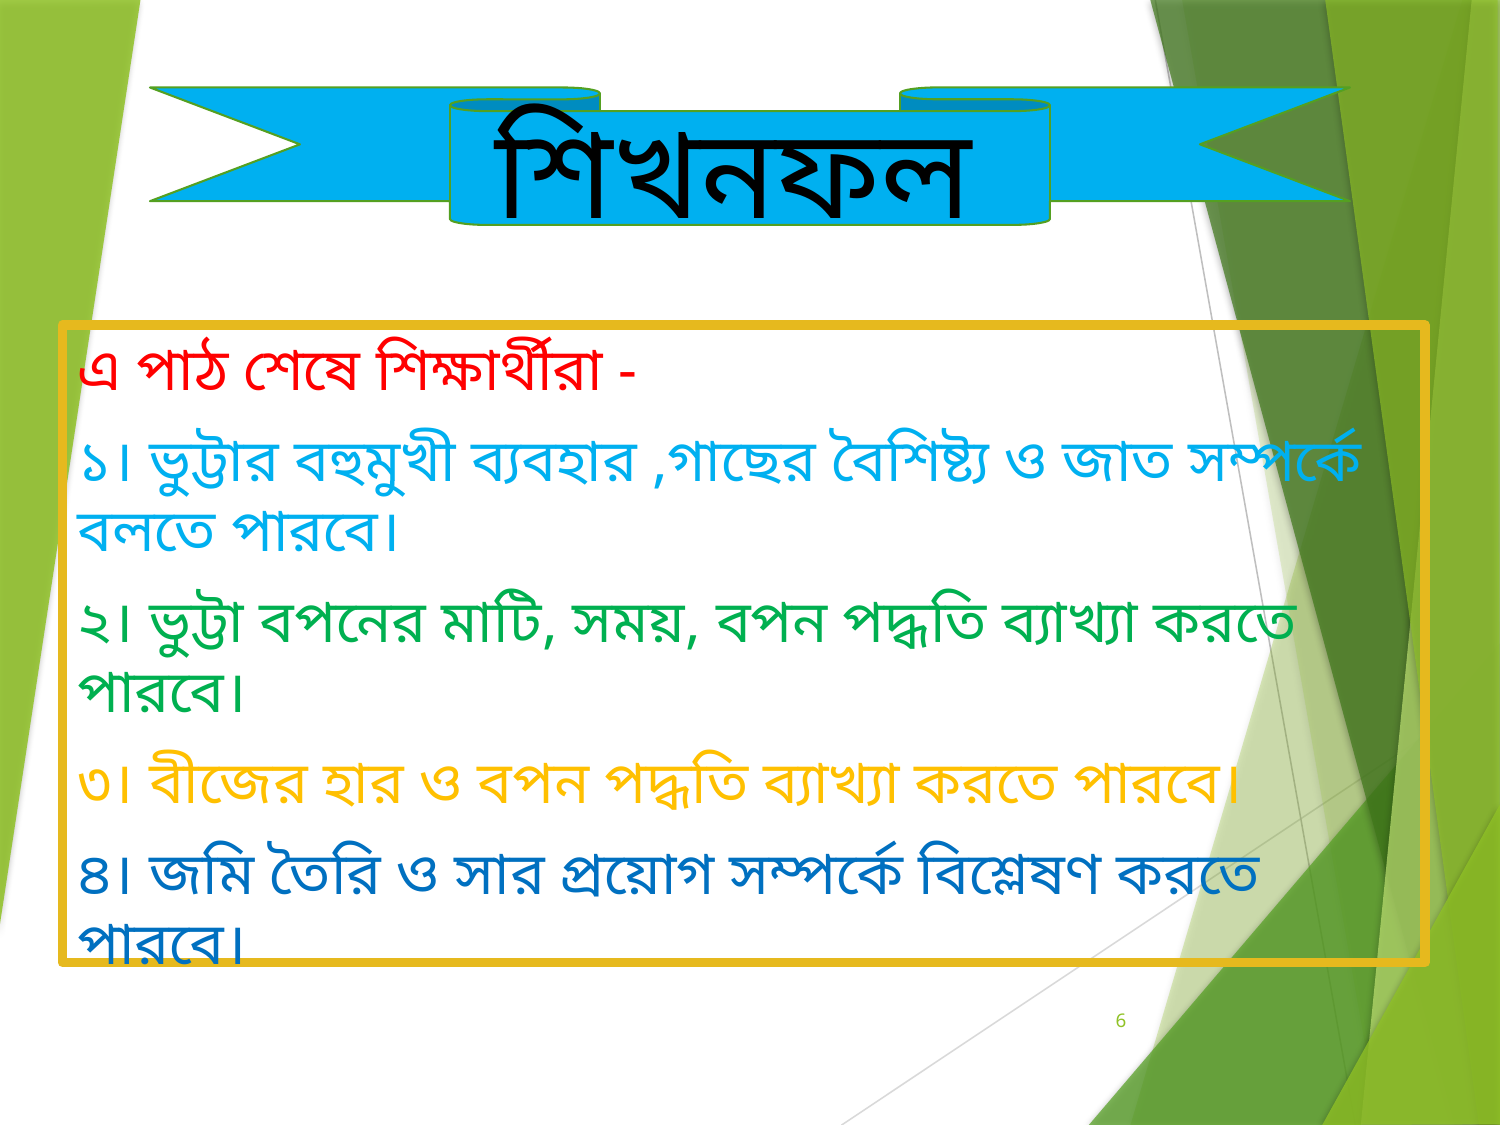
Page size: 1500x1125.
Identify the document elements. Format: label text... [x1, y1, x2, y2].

subtitle এ পাঠ শেষে শিক্ষার্থীরা - ১। ভুট্টার বহুমুখী ব্যবহার ,গাছের বৈশিষ্ট্য ও জাত সম্পর্কে বলতে পারবে। ২। ভুট্টা বপনের মাটি, সময়, বপন পদ্ধতি ব্যাখ্যা করতে পারবে। ৩। বীজের হার ও বপন পদ্ধতি ব্যাখ্যা করতে পারবে। ৪। জমি তৈরি ও সার প্রয়োগ সম্পর্কে বিশ্লেষণ করতে পারবে। [61, 323, 1427, 964]
slide_number 6 [1057, 991, 1142, 1051]
text_box শিখনফল [148, 86, 1351, 226]
